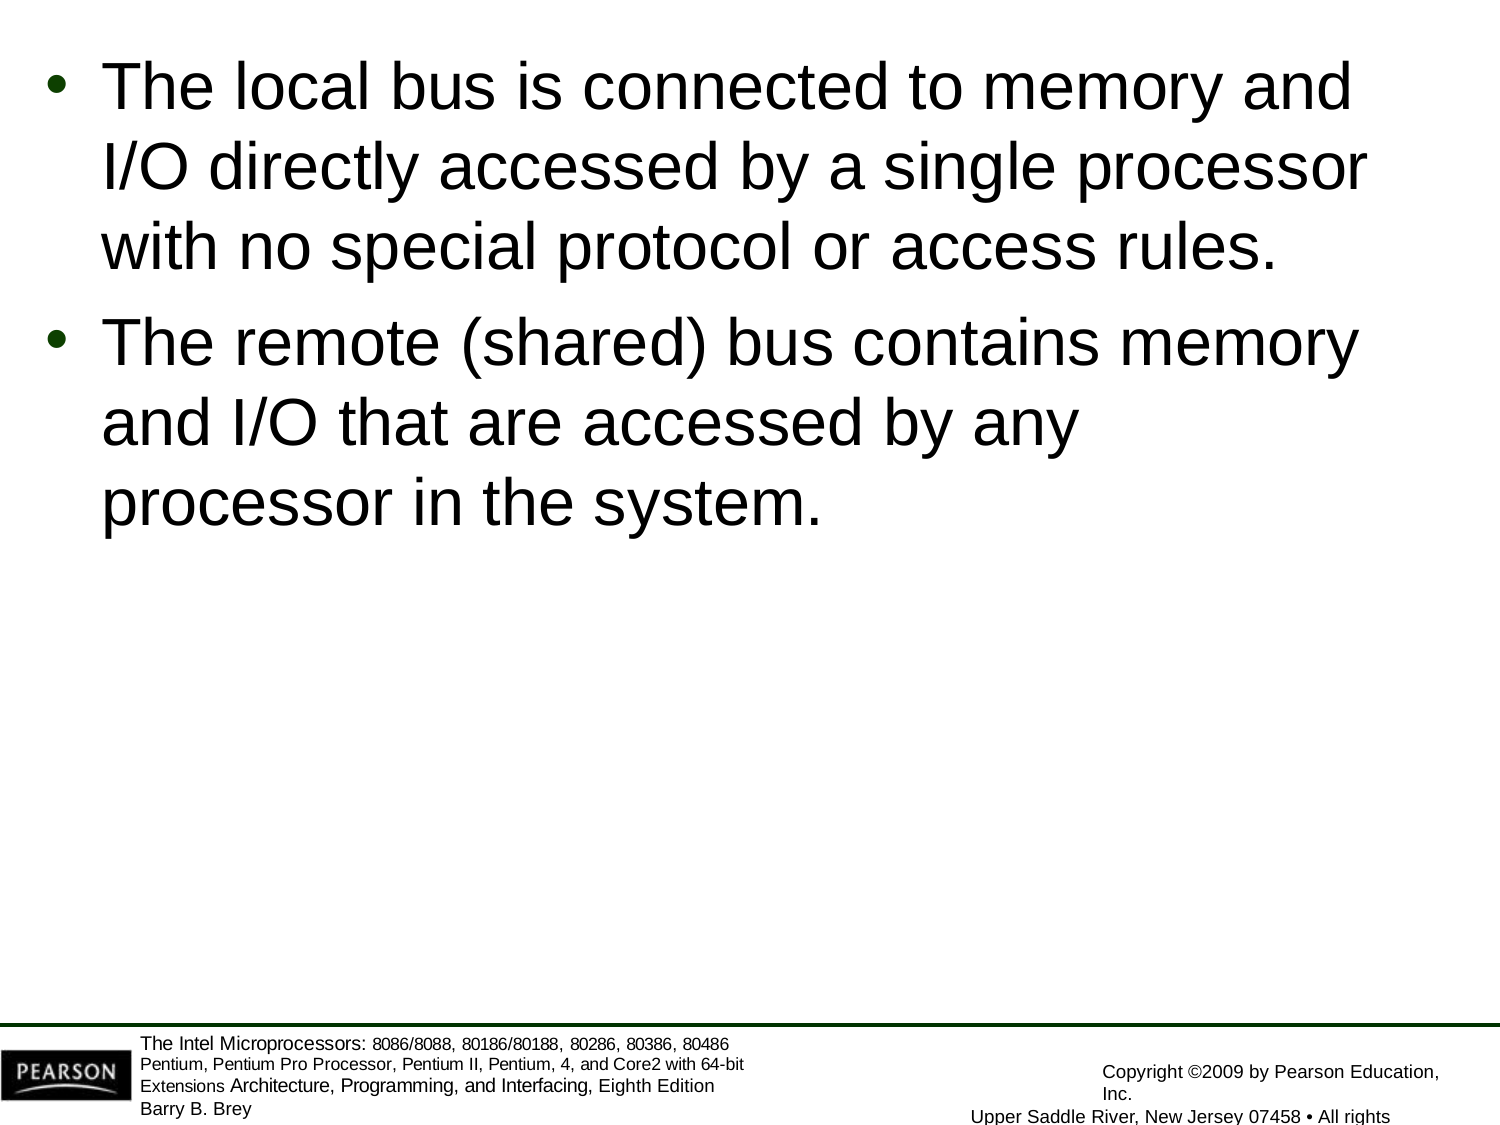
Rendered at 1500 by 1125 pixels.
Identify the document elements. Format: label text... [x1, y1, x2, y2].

slide_number The Intel Microprocessors: 8086/8088, 80186/80188, 80286, 80386, 80486 Pentium, Pentium Pro Processor, Pentium II, Pentium, 4, and Core2 with 64-bit Extensions Architecture, Programming, and Interfacing, Eighth Edition Barry B. Brey [137, 1032, 796, 1122]
footer Copyright ©2009 by Pearson Education, Inc. Upper Saddle River, New Jersey 07458 • All rights reserved. [968, 1059, 1475, 1107]
text_box The local bus is connected to memory and I/O directly accessed by a single processor with no special protocol or access rules. The remote (shared) bus contains memory and I/O that are accessed by any processor in the system. [42, 42, 1462, 541]
text_box [0, 1049, 133, 1102]
